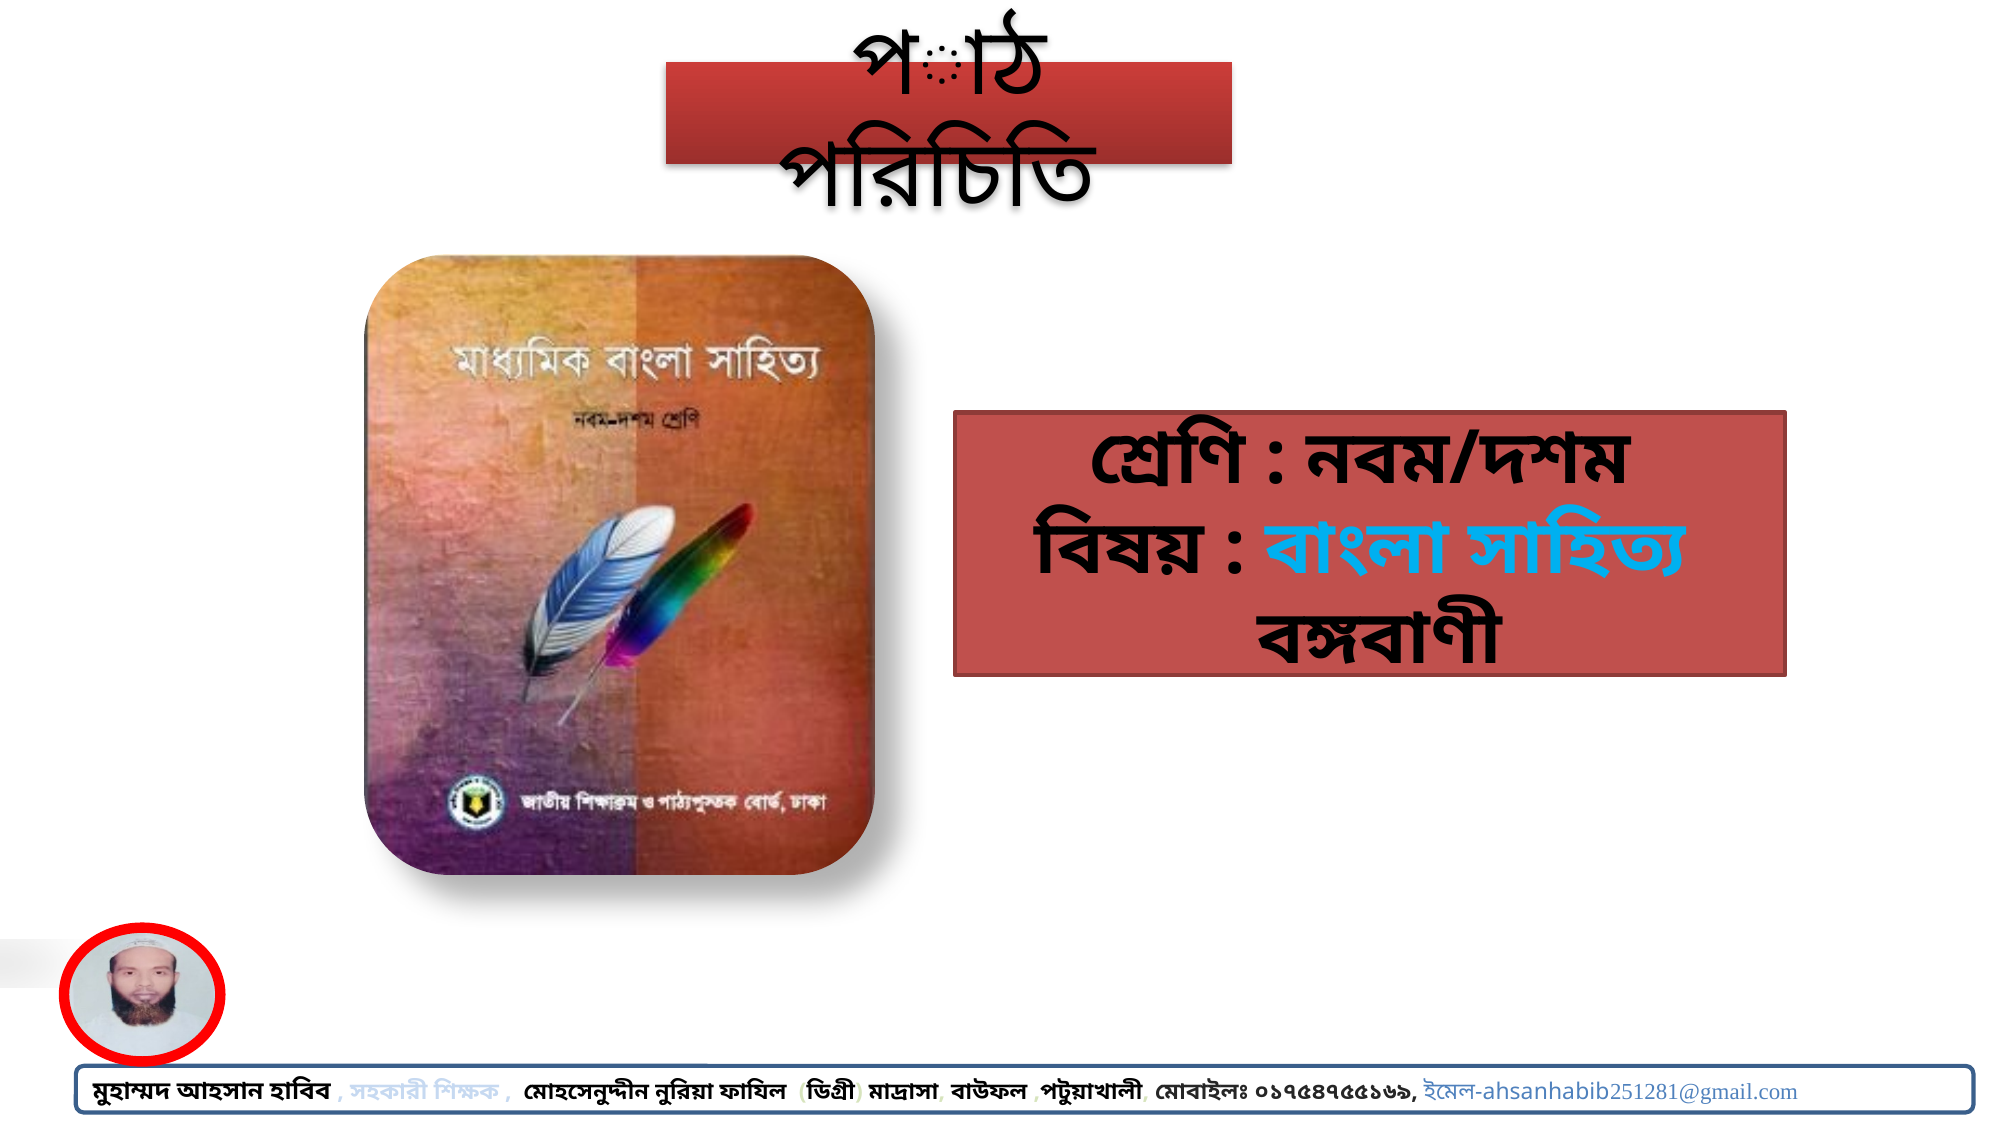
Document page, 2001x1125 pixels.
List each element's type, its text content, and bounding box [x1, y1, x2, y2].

text_box শ্রেণি : নবম/দশম বিষয় : বাংলা সাহিত্য বঙ্গবাণী [953, 410, 1787, 677]
picture [363, 253, 876, 876]
text_box মুহাম্মদ আহসান হাবিব , সহকারী শিক্ষক , মোহসেনুদ্দীন নুরিয়া ফাযিল (ডিগ্রী) মাদ্রাসা, বাউফল ,পটুয়াখালী, মোবাইলঃ ০১৭৫৪৭৫৫১৬৯, ইমেল-ahsanhabib251281@gmail.com [73, 1063, 1976, 1115]
picture [63, 927, 221, 1062]
text_box পাঠ পরিচিতি [665, 62, 1232, 164]
